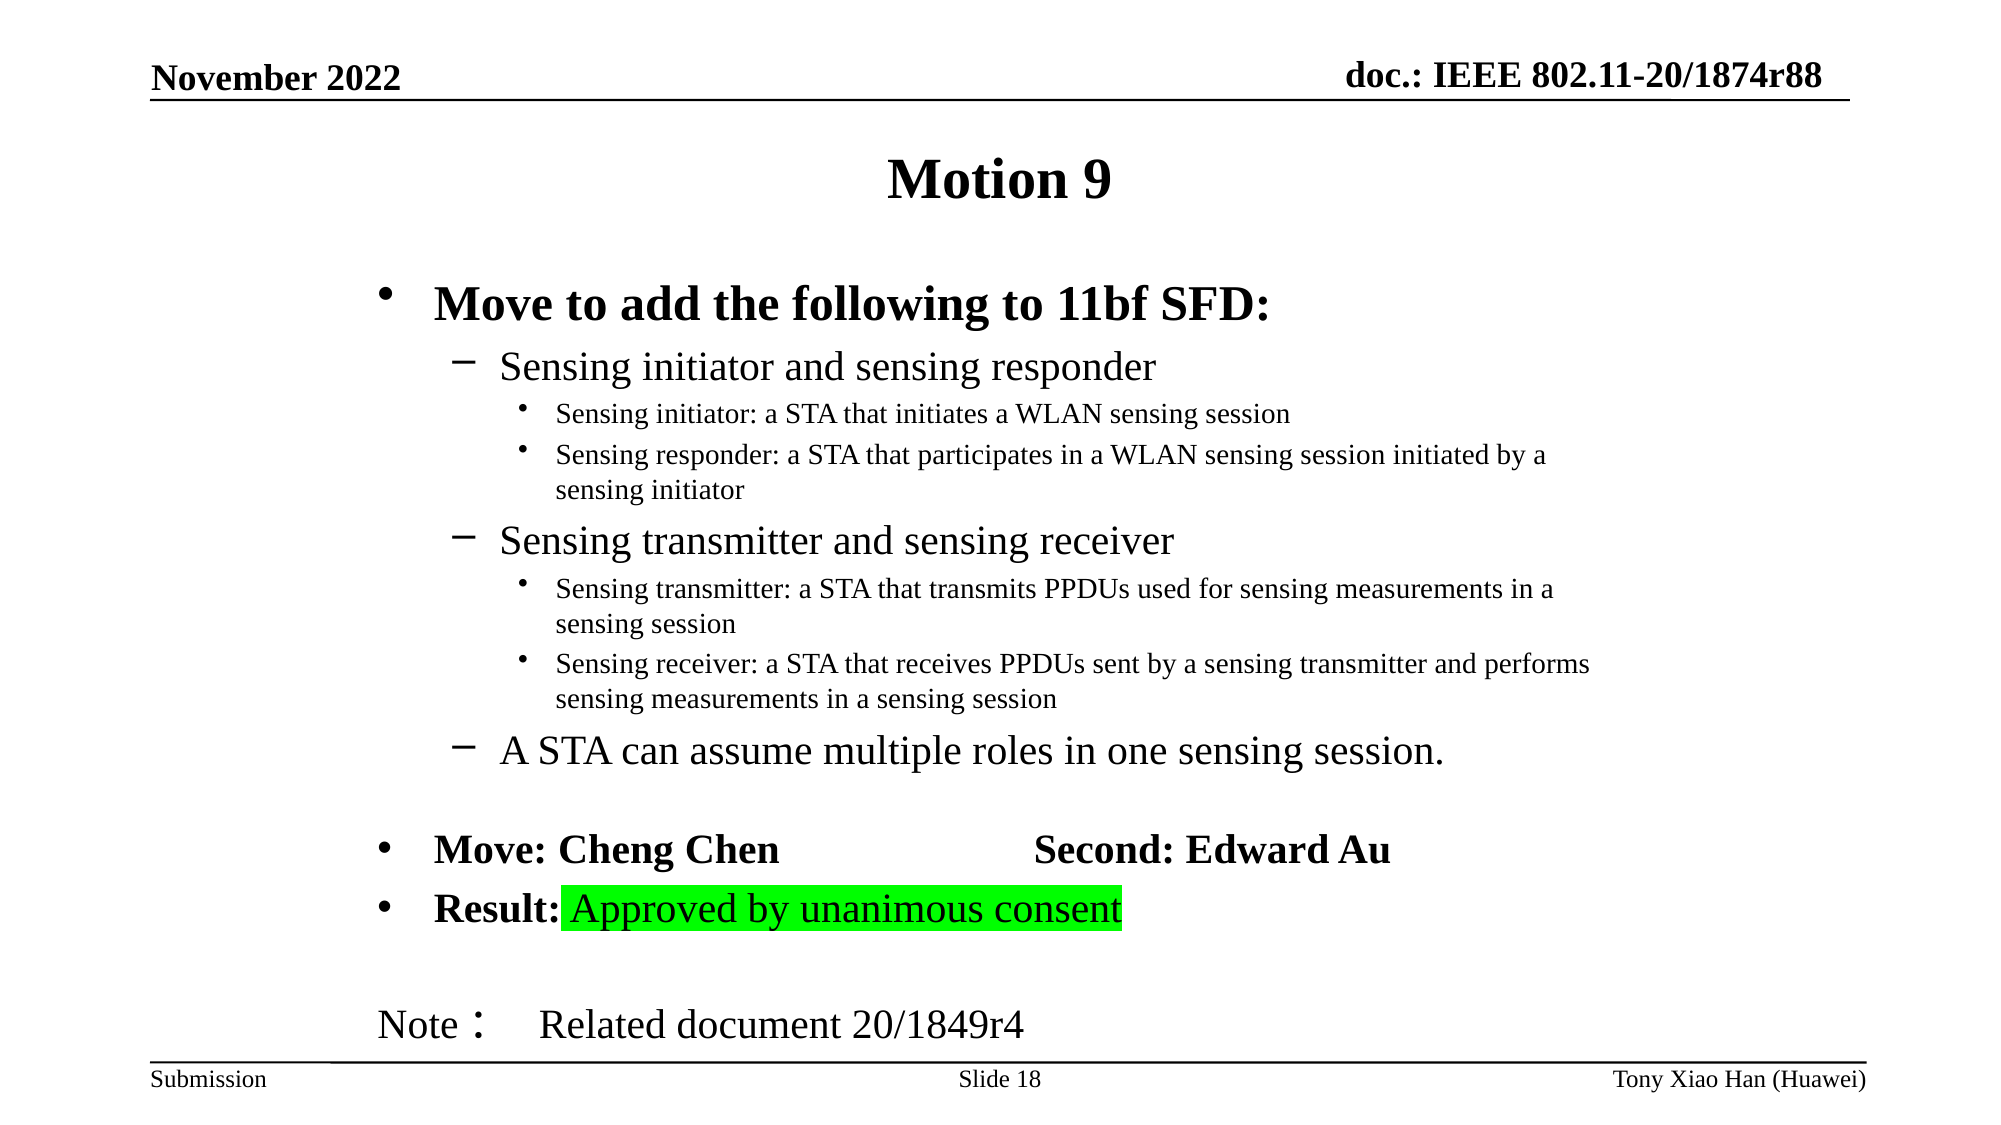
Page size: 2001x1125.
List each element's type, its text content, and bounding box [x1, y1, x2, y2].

text_box Motion 9 [362, 87, 1638, 262]
text_box Move to add the following to 11bf SFD: Sensing initiator and sensing responder Sensing initiator: a STA that initiates a WLAN sensing session Sensing responder: a STA that participates in a WLAN sensing session initiated by a sensing initiator Sensing transmitter and sensing receiver Sensing transmitter: a STA that transmits PPDUs used for sensing measurements in a sensing session Sensing receiver: a STA that receives PPDUs sent by a sensing transmitter and performs sensing measurements in a sensing session A STA can assume multiple roles in one sensing session. Move: Cheng Chen Second: Edward Au Result: Approved by unanimous consent Note： Related document 20/1849r4 [362, 262, 1638, 950]
